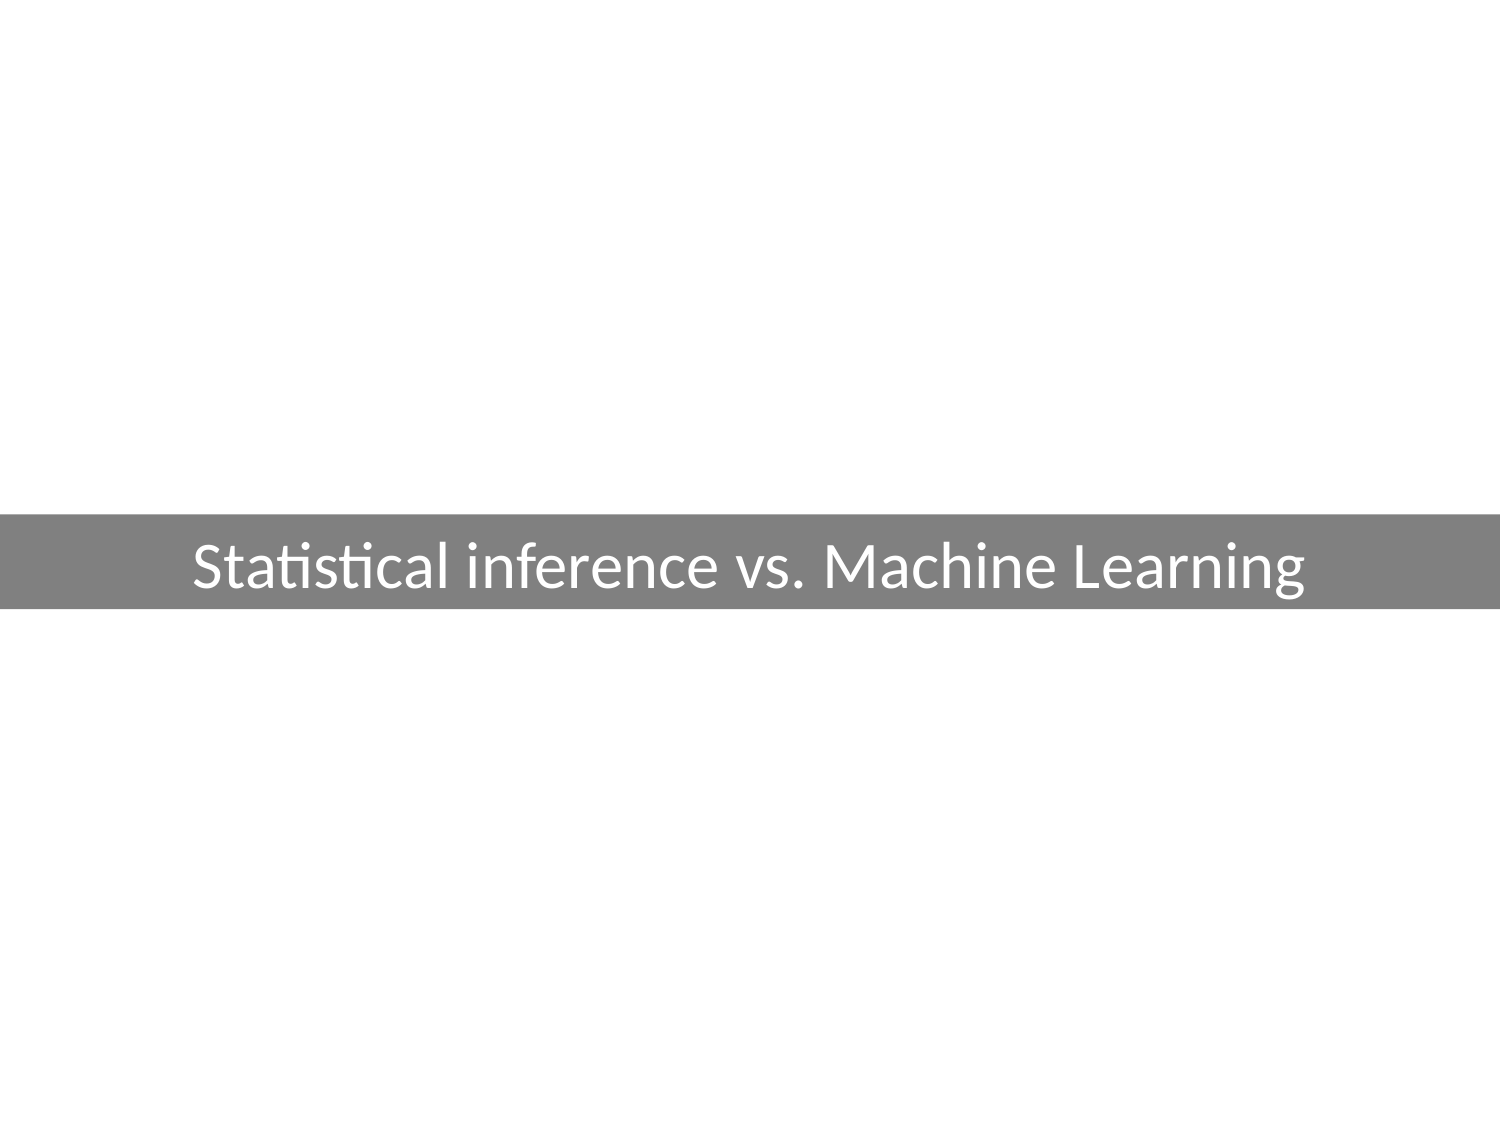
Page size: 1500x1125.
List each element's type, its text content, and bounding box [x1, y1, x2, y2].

text_box Statistical inference vs. Machine Learning [0, 514, 1500, 610]
